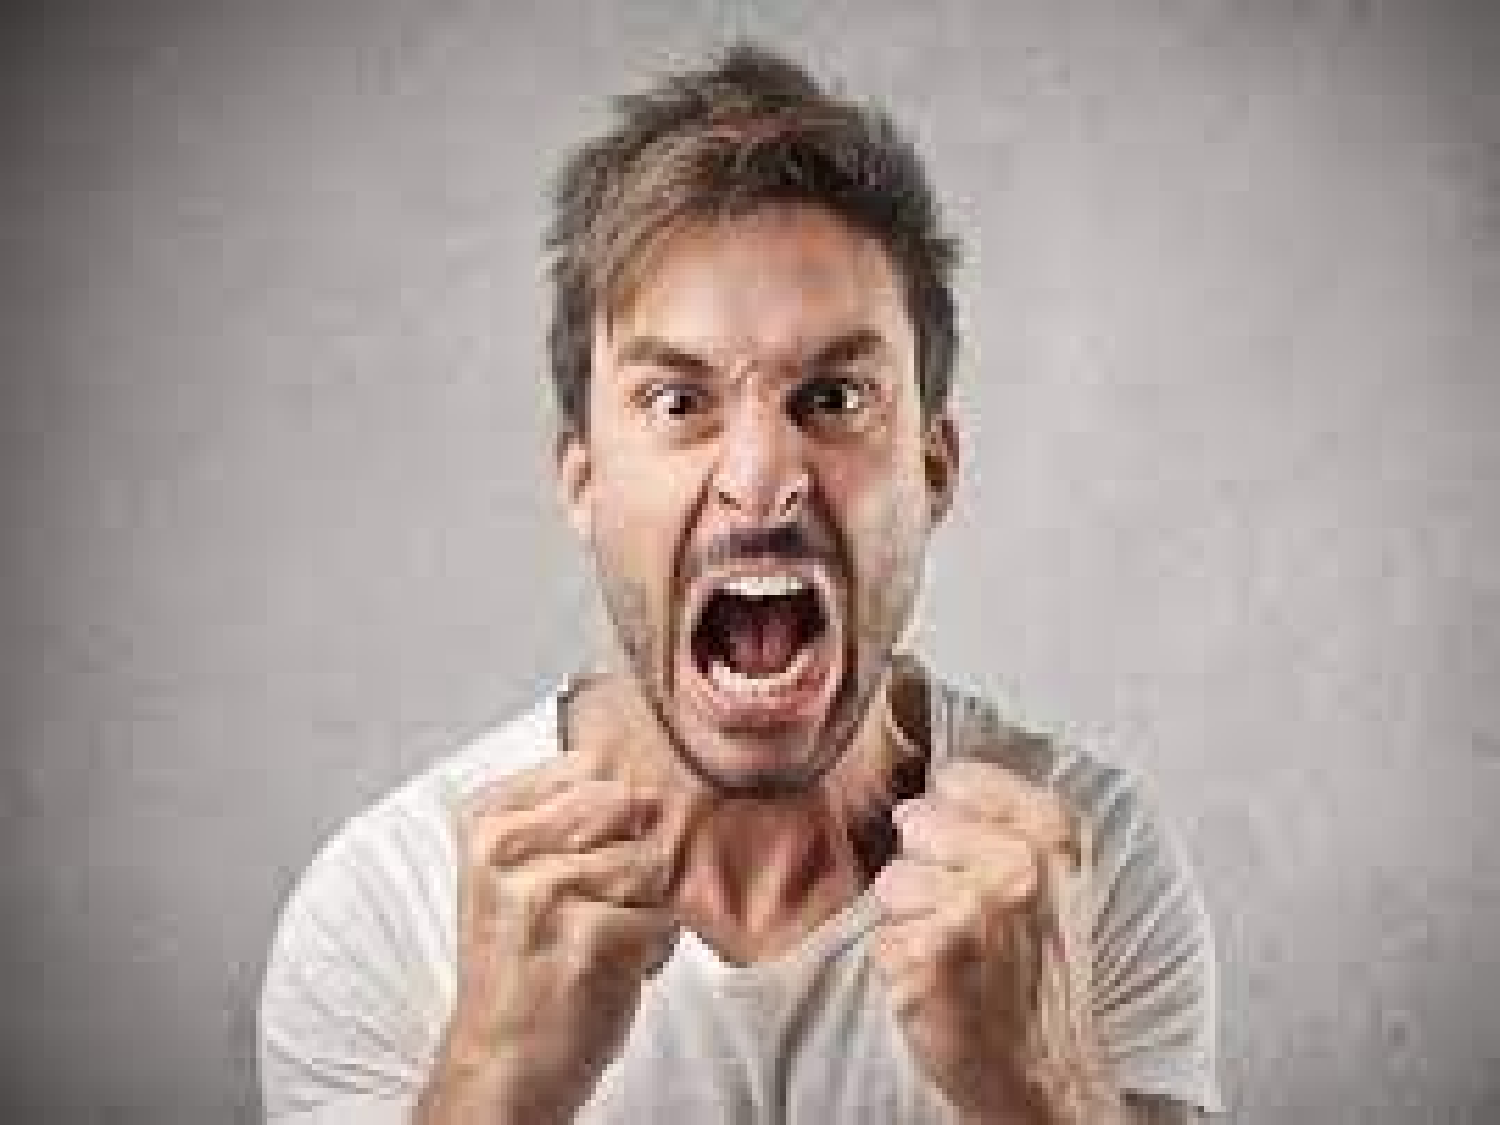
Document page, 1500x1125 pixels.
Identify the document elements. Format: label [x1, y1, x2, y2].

list [0, 0, 1500, 1125]
